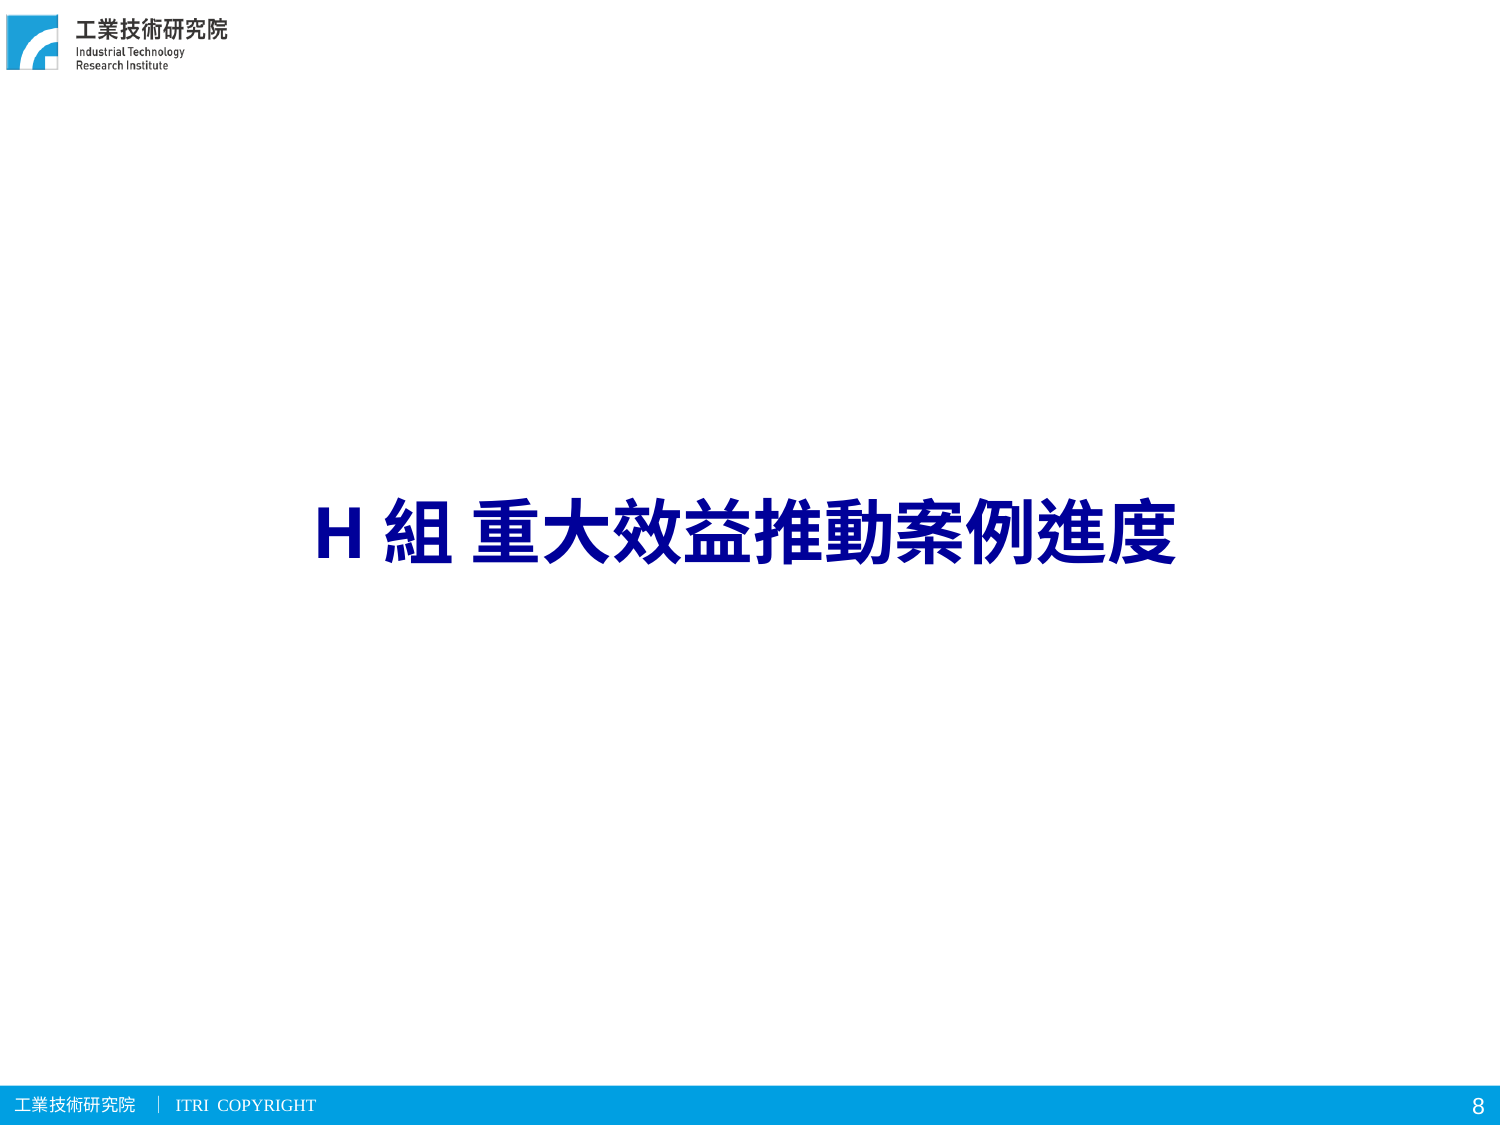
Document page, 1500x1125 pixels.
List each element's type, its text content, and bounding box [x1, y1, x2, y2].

picture [2, 0, 243, 82]
text_box H組 重大效益推動案例進度 [182, 397, 1308, 646]
